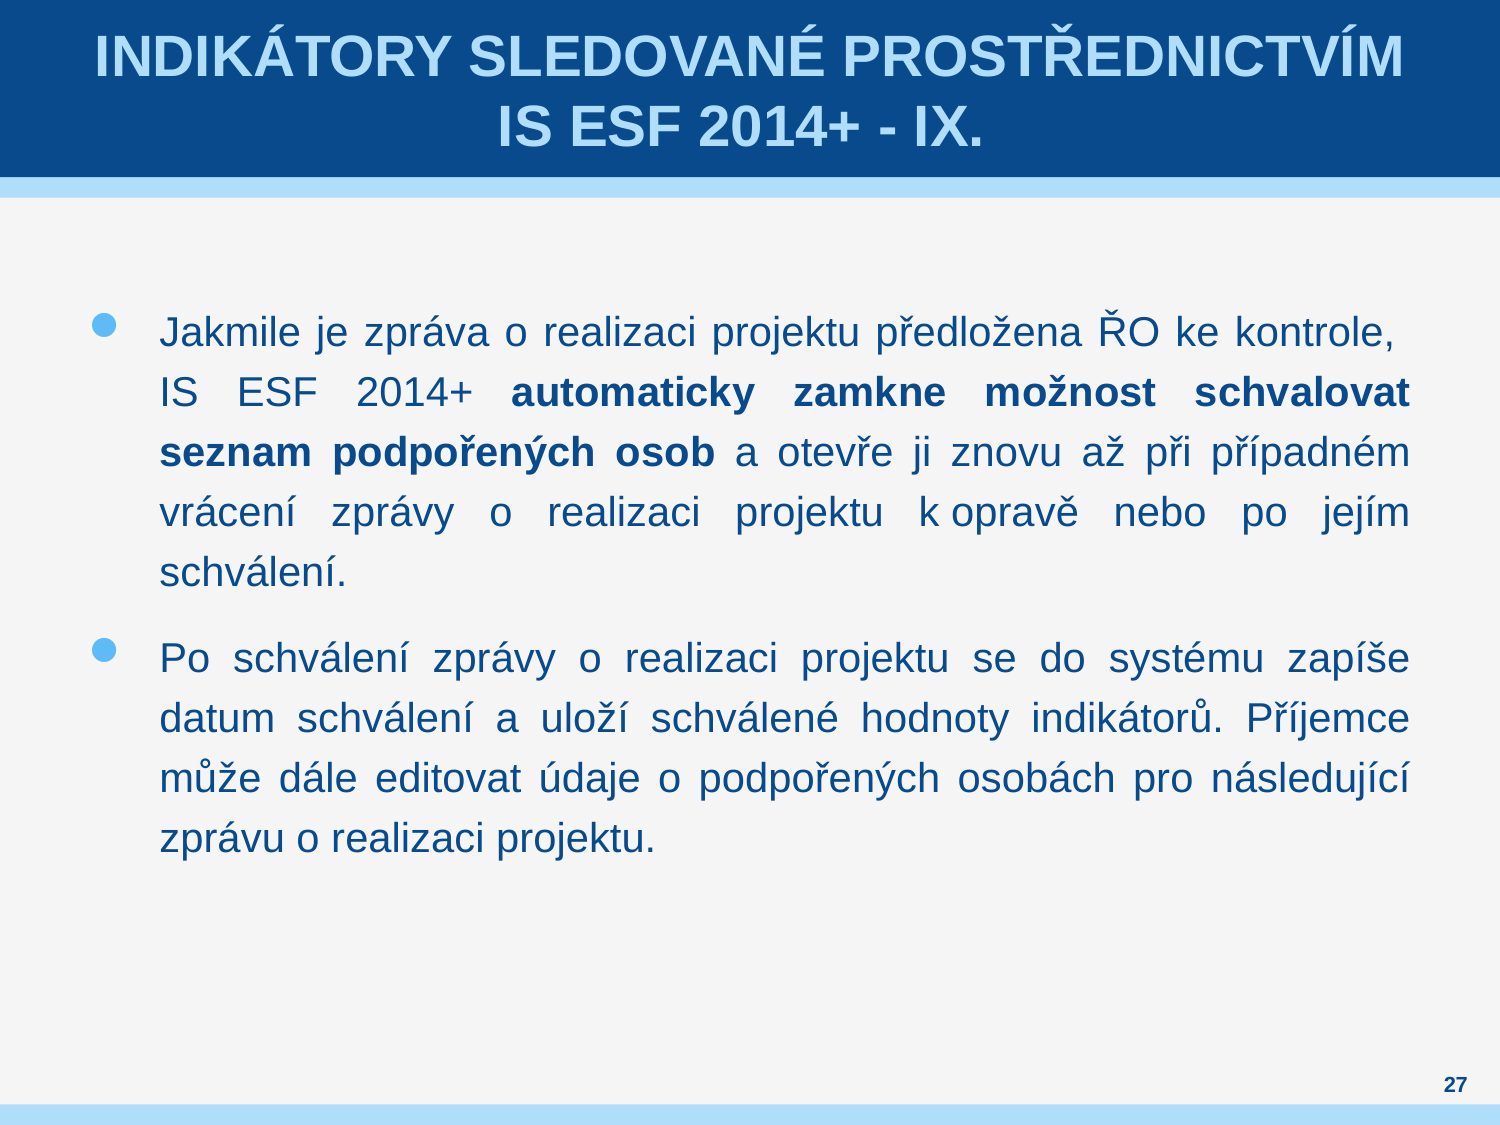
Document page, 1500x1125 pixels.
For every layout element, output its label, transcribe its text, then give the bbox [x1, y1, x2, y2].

list Jakmile je zpráva o realizaci projektu předložena ŘO ke kontrole, IS ESF 2014+ automaticky zamkne možnost schvalovat seznam podpořených osob a otevře ji znovu až při případném vrácení zprávy o realizaci projektu k opravě nebo po jejím schválení. Po schválení zprávy o realizaci projektu se do systému zapíše datum schválení a uloží schválené hodnoty indikátorů. Příjemce může dále editovat údaje o podpořených osobách pro následující zprávu o realizaci projektu. [88, 295, 1412, 1004]
title indikátory sledované prostřednictvím IS ESF 2014+ - iX. [59, 0, 1441, 178]
slide_number 27 [1417, 1068, 1495, 1099]
